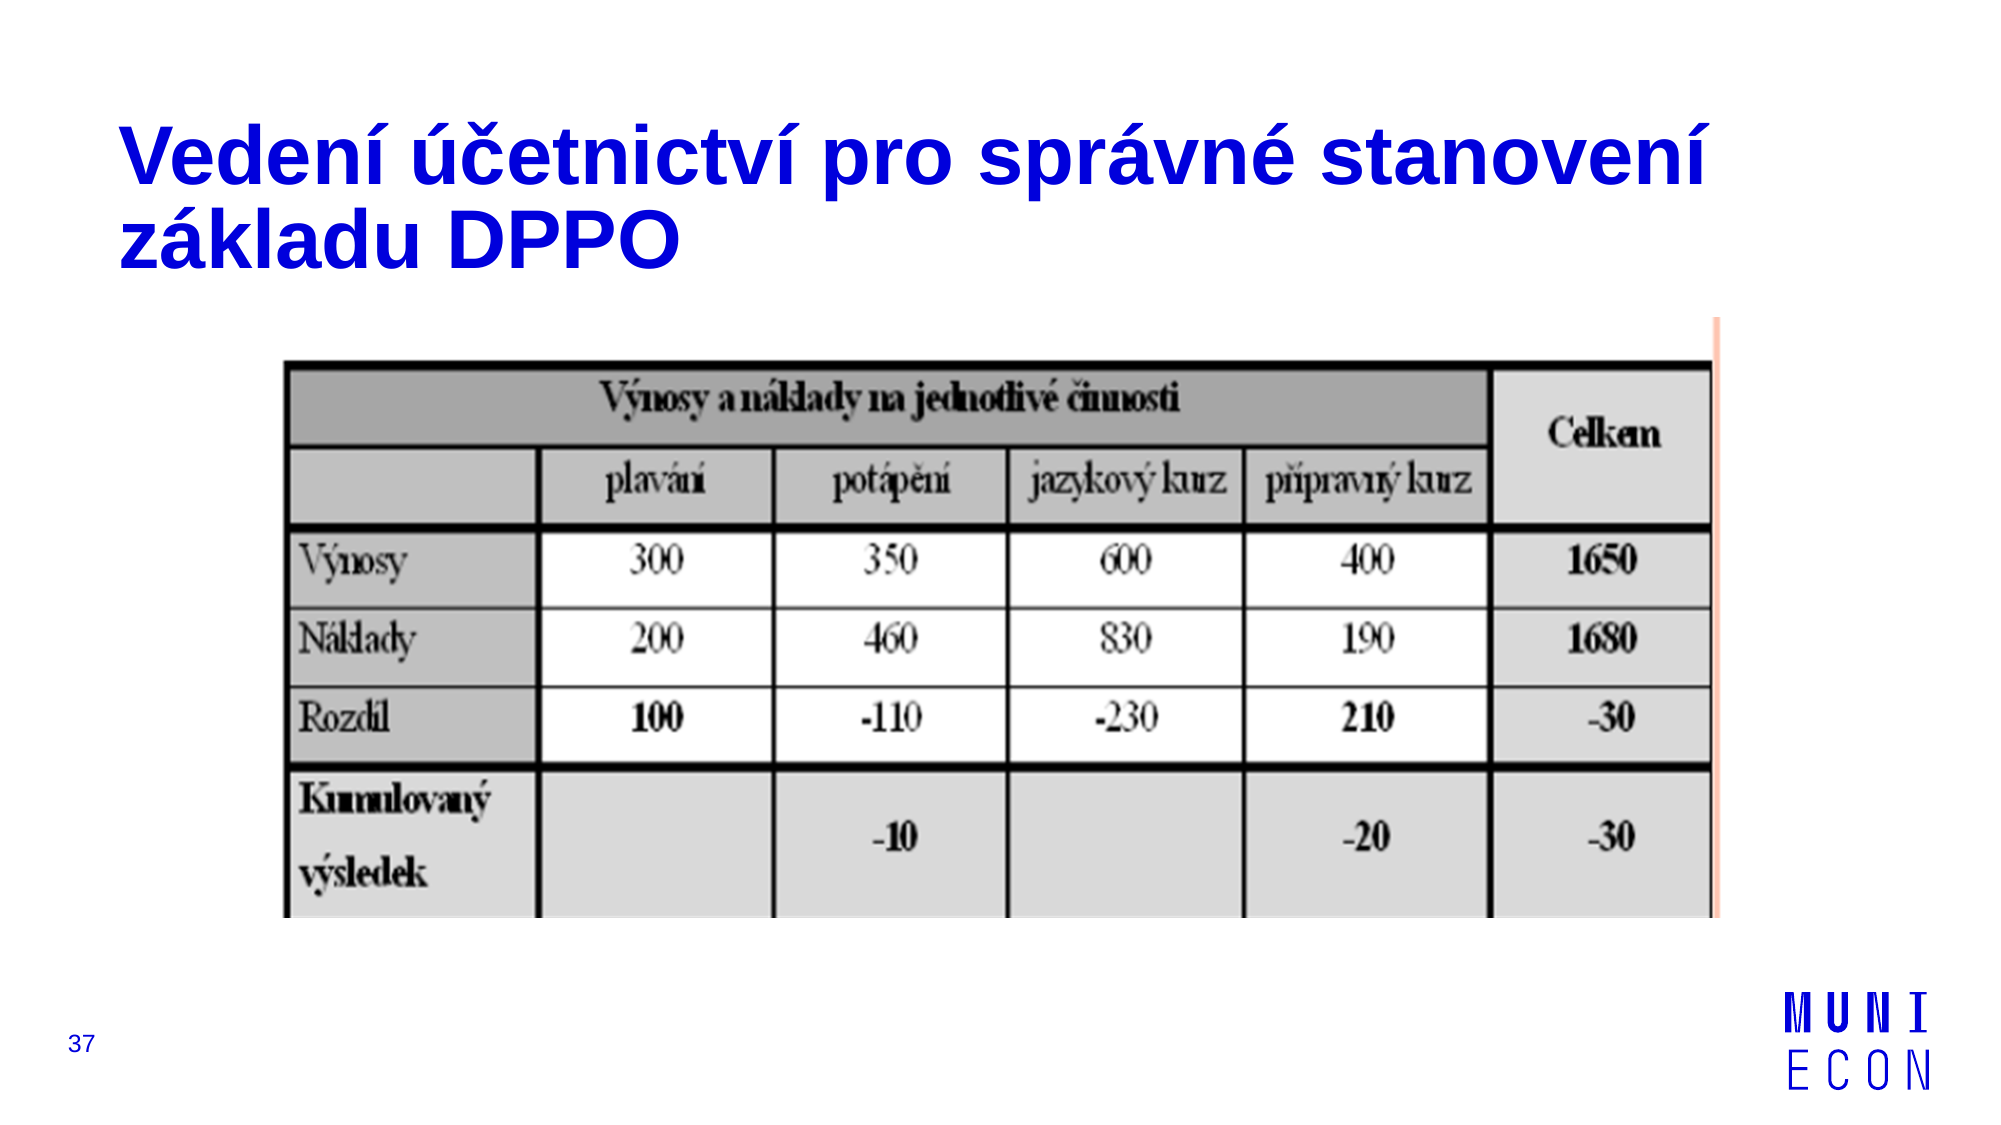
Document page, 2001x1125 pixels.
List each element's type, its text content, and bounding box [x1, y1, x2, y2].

slide_number 37 [67, 1021, 110, 1063]
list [275, 316, 1725, 918]
title Vedení účetnictví pro správné stanovení základu DPPO [118, 118, 1883, 193]
